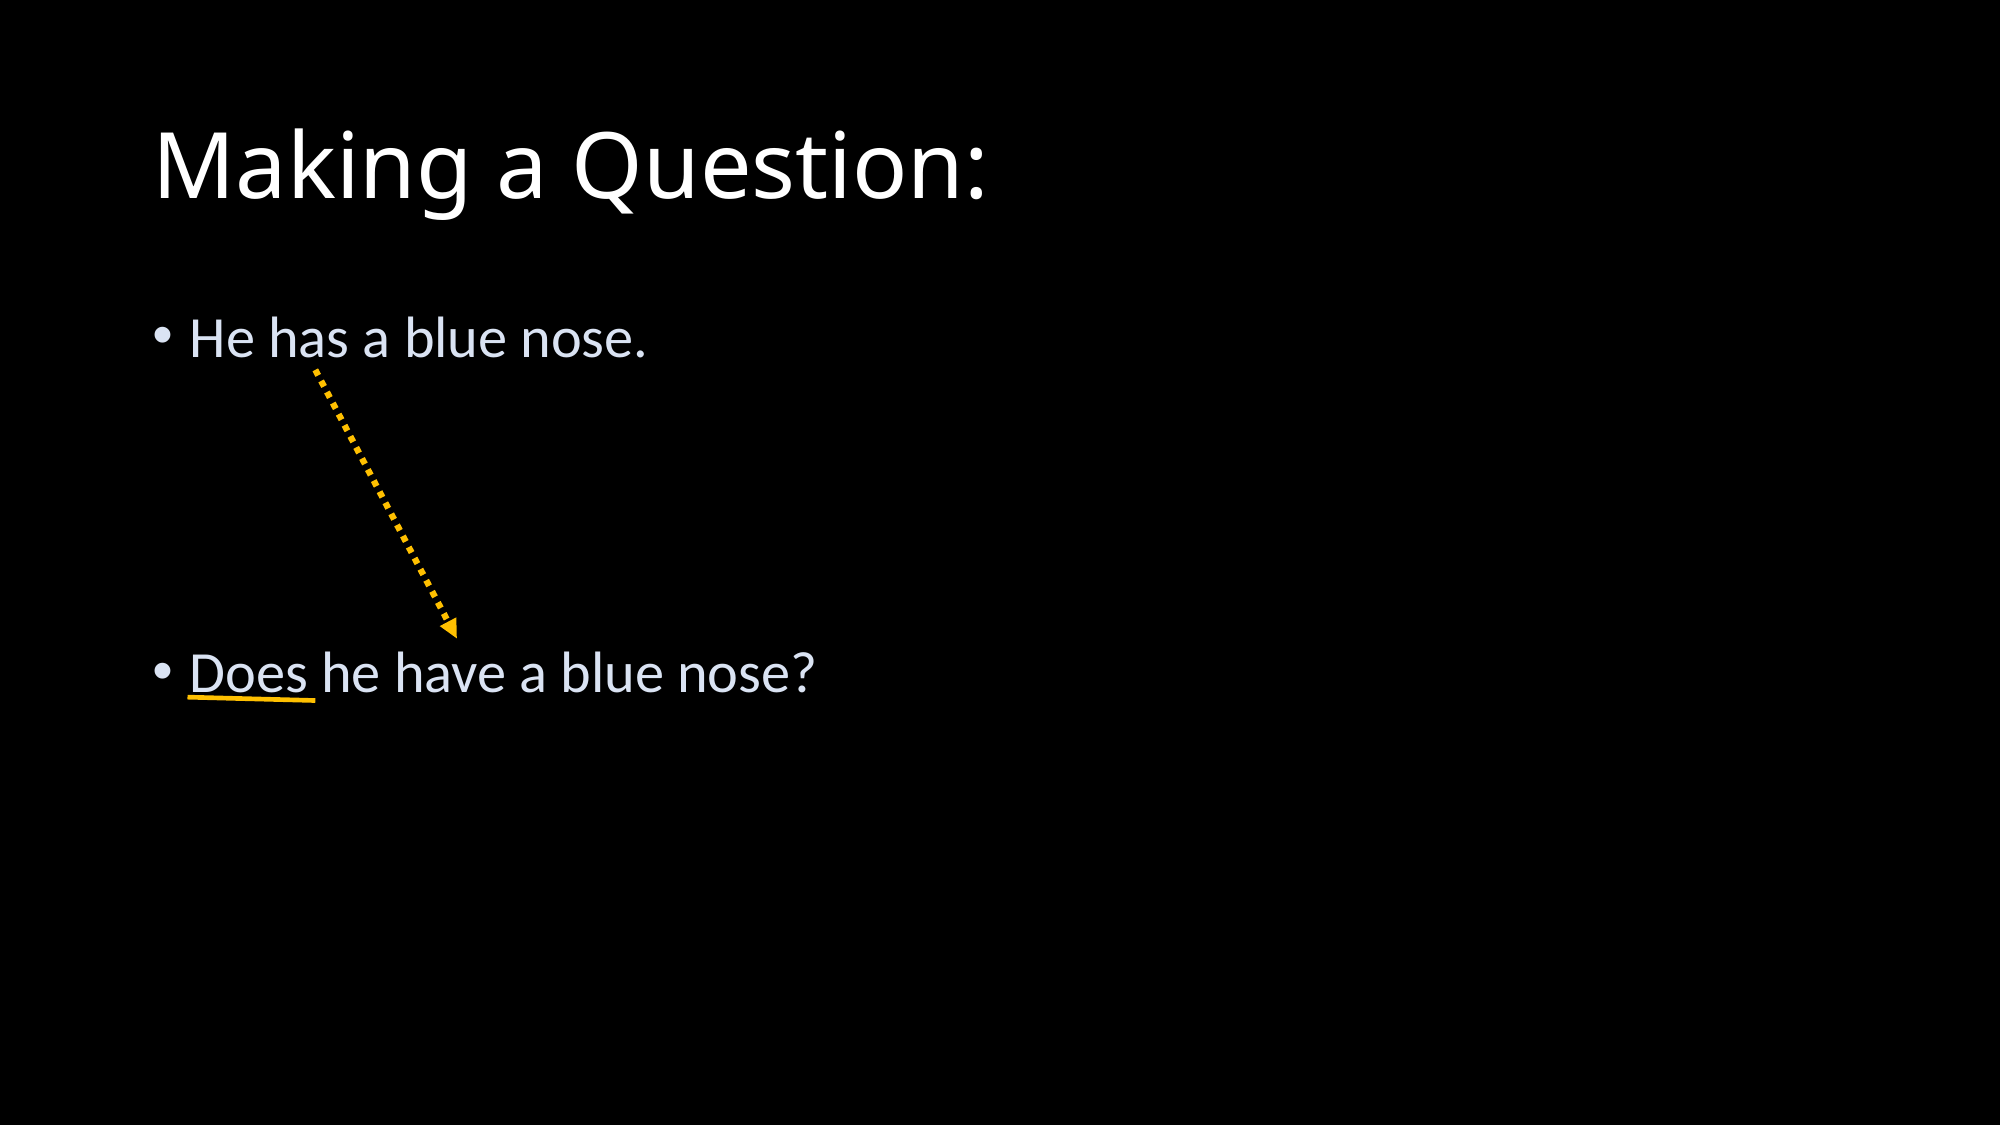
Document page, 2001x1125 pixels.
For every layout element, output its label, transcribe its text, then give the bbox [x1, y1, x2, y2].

title Making a Question: [137, 59, 1863, 278]
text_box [187, 697, 316, 701]
list He has a blue nose. Does he have a blue nose? [137, 299, 1863, 1014]
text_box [315, 369, 457, 639]
